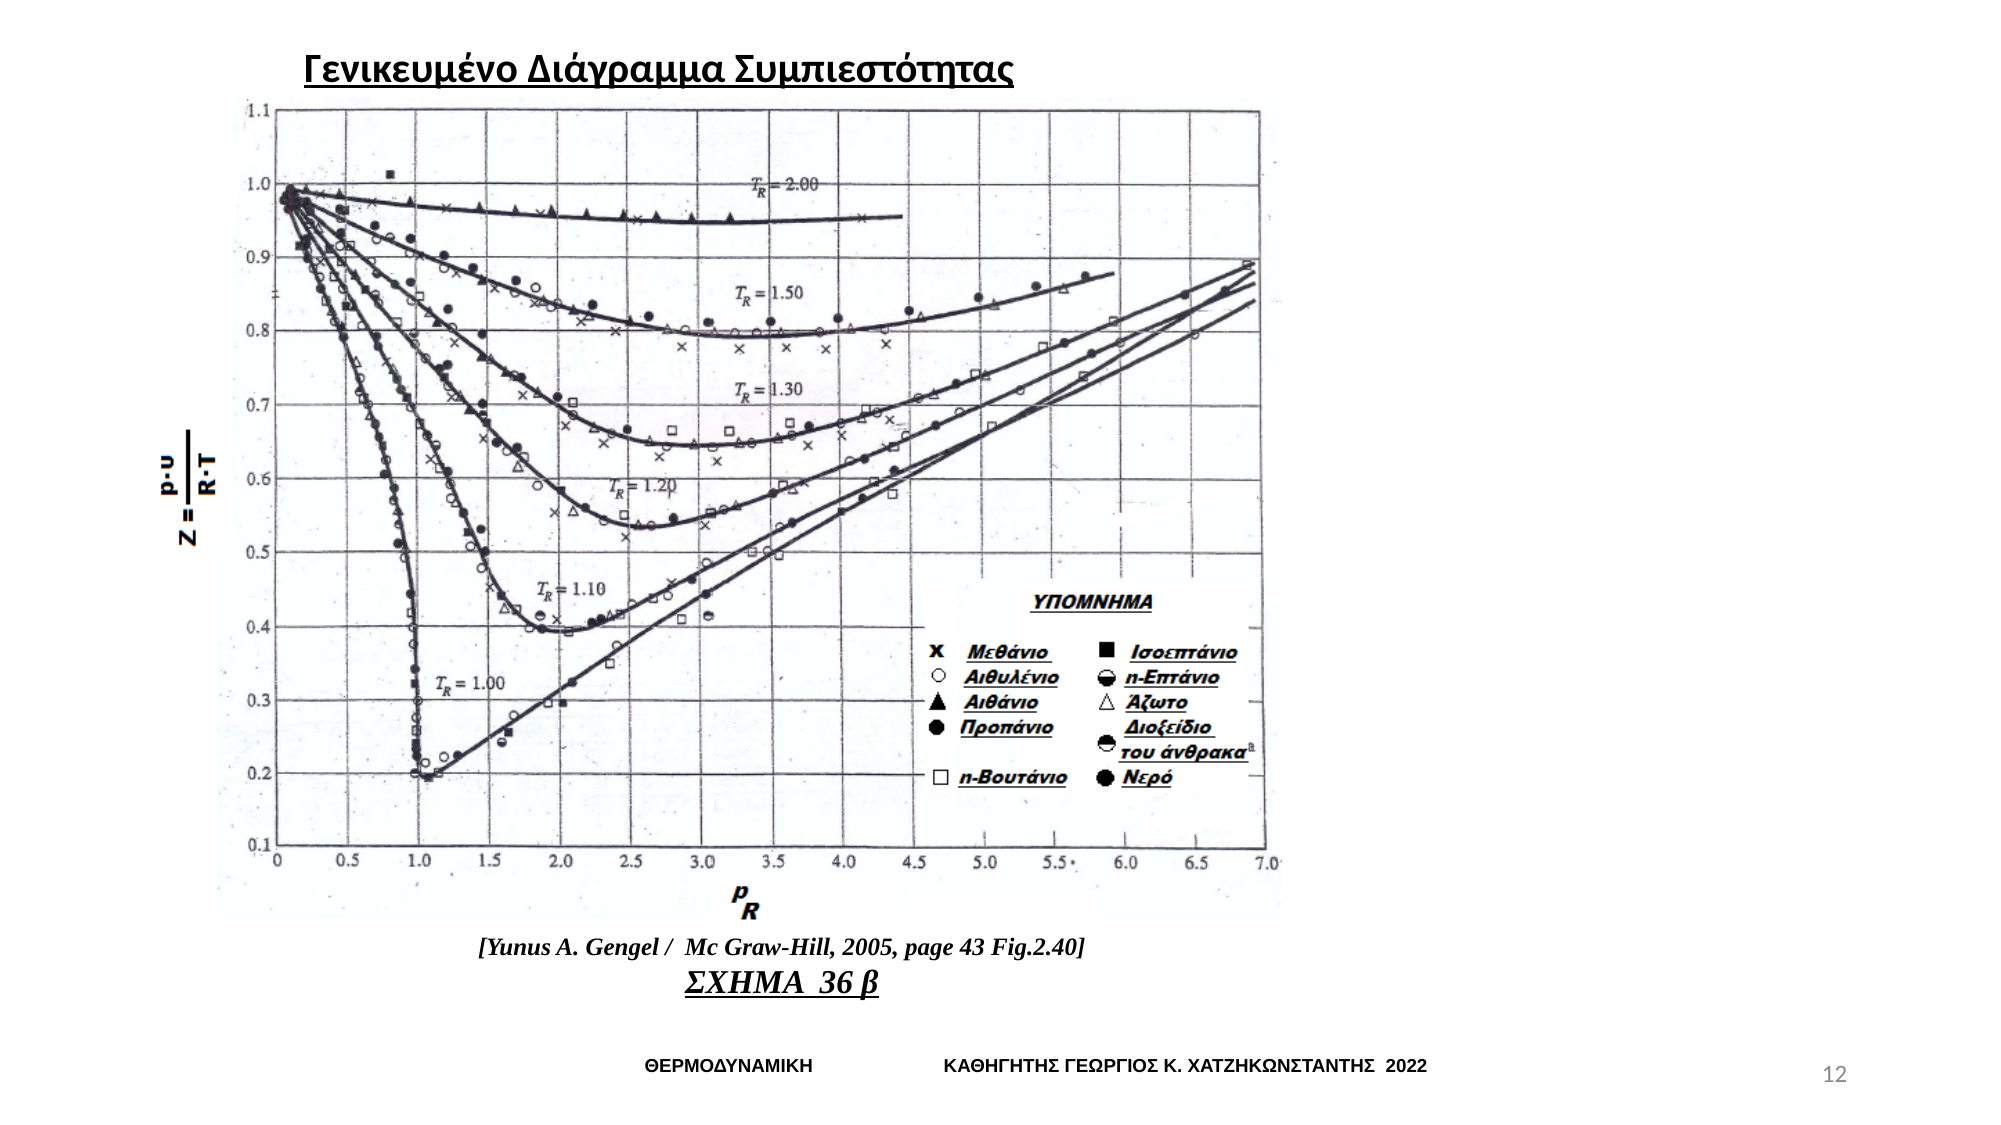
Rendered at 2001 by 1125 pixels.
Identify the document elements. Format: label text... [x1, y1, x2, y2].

picture [153, 94, 1282, 928]
text_box [Yunus A. Gengel / Mc Graw-Hill, 2005, page 43 Fig.2.40] ΣΧΗΜΑ 36 β [281, 928, 1282, 1008]
text_box ΘΕΡΜΟΔΥΝΑΜΙΚΗ ΚΑΘΗΓΗΤΗΣ ΓΕΩΡΓΙΟΣ Κ. ΧΑΤΖΗΚΩΝΣΤΑΝΤΗΣ 2022 [403, 1046, 1668, 1084]
slide_number 12 [1412, 1042, 1863, 1103]
text_box Γενικευμένο Διάγραμμα Συμπιεστότητας [289, 33, 1146, 94]
